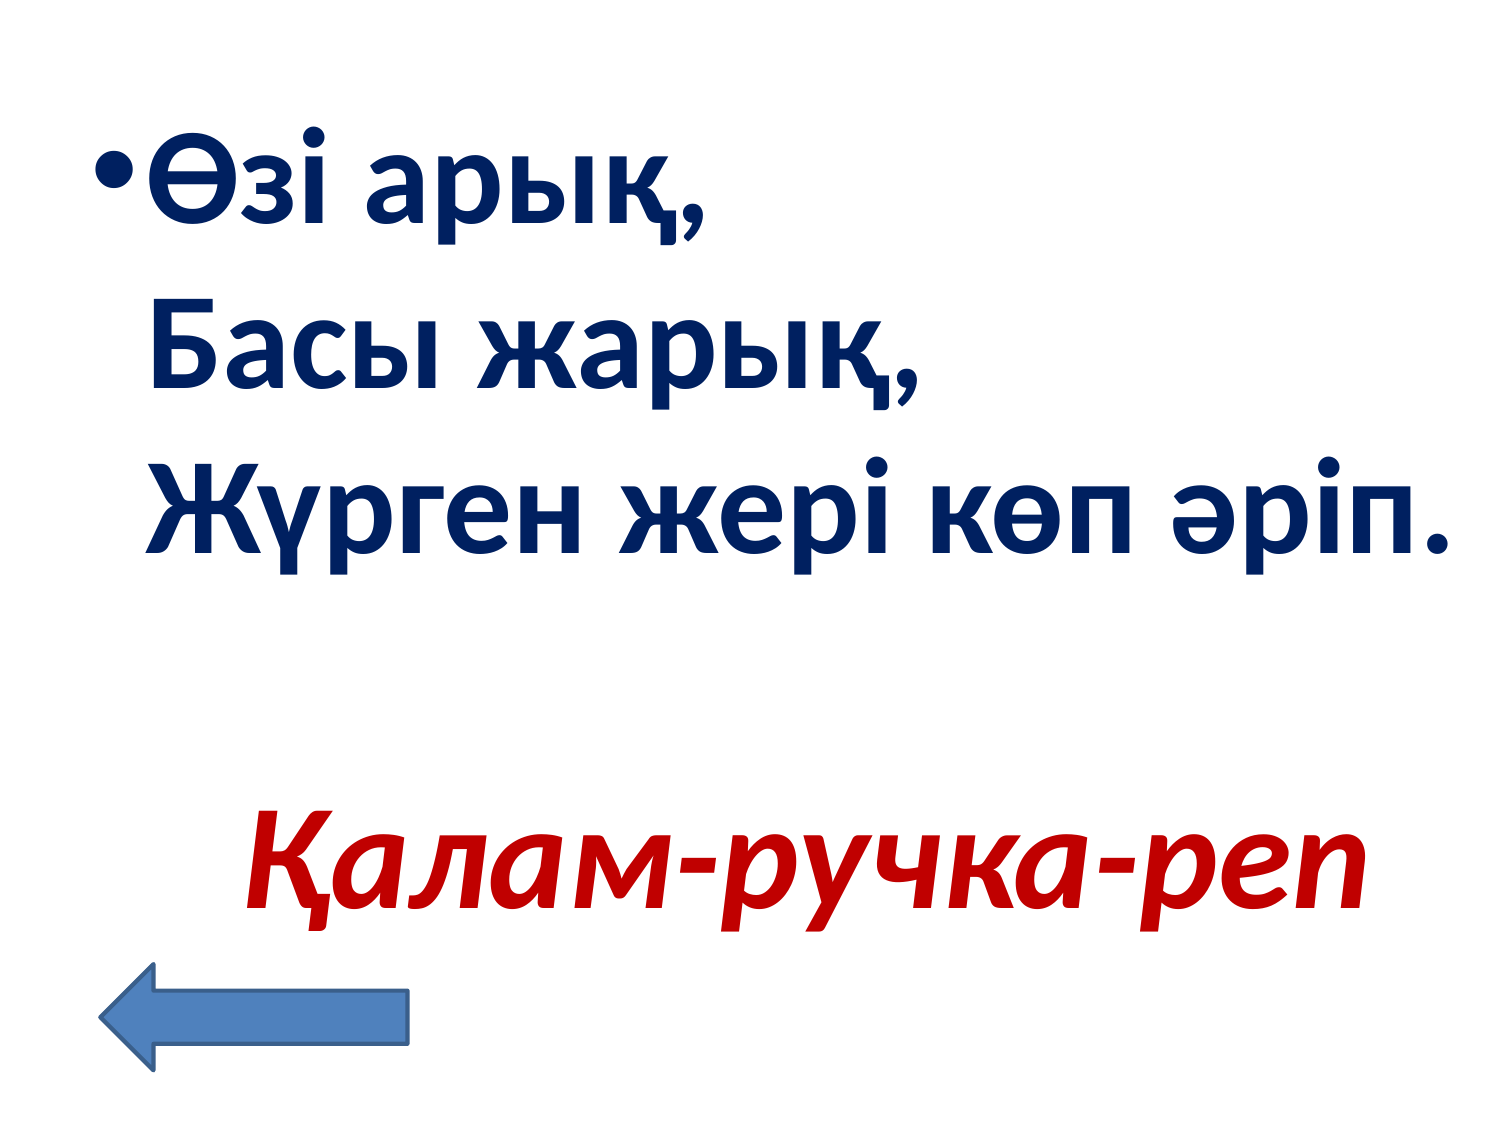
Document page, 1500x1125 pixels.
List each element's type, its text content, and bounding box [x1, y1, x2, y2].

text_box [98, 962, 410, 1073]
text_box Қалам-ручка-pen [225, 751, 1387, 947]
list Өзі арық, Басы жарық, Жүрген жері көп әріп. [75, 78, 1500, 693]
